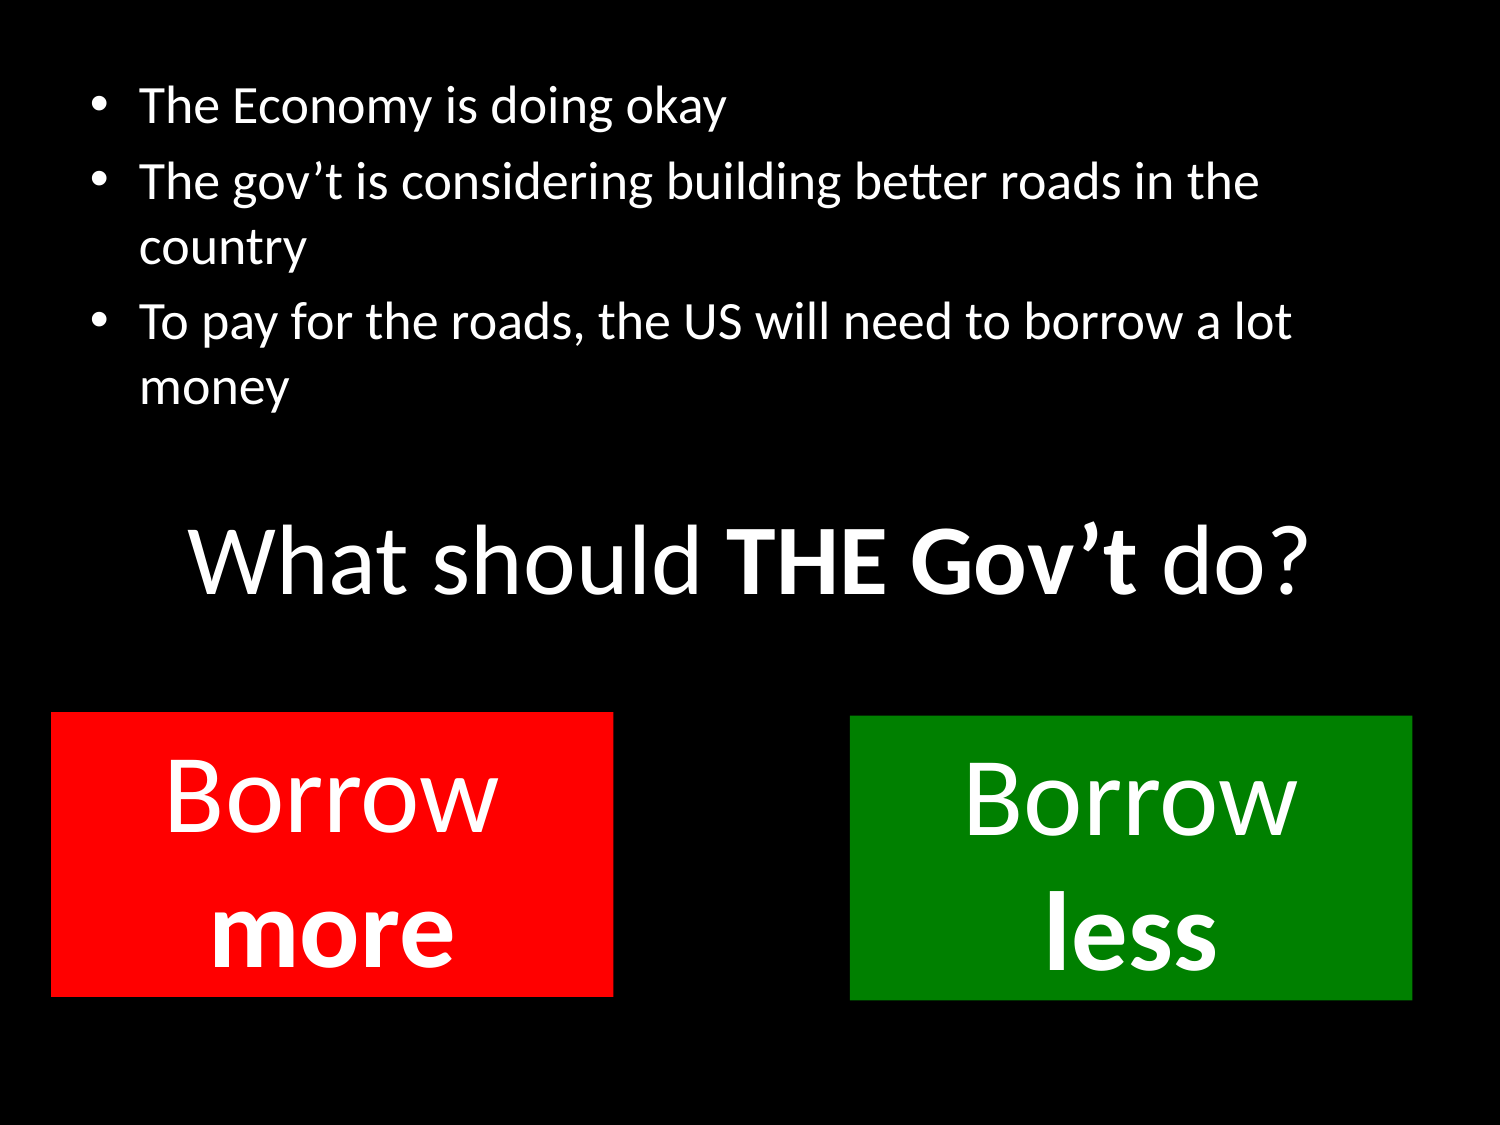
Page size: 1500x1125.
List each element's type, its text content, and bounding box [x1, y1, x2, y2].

text_box The Economy is doing okay The gov’t is considering building better roads in the country To pay for the roads, the US will need to borrow a lot money [74, 62, 1425, 425]
text_box Borrow more [51, 712, 614, 997]
text_box Borrow less [849, 715, 1413, 1001]
text_box What should THE Gov’t do? [172, 487, 1328, 623]
